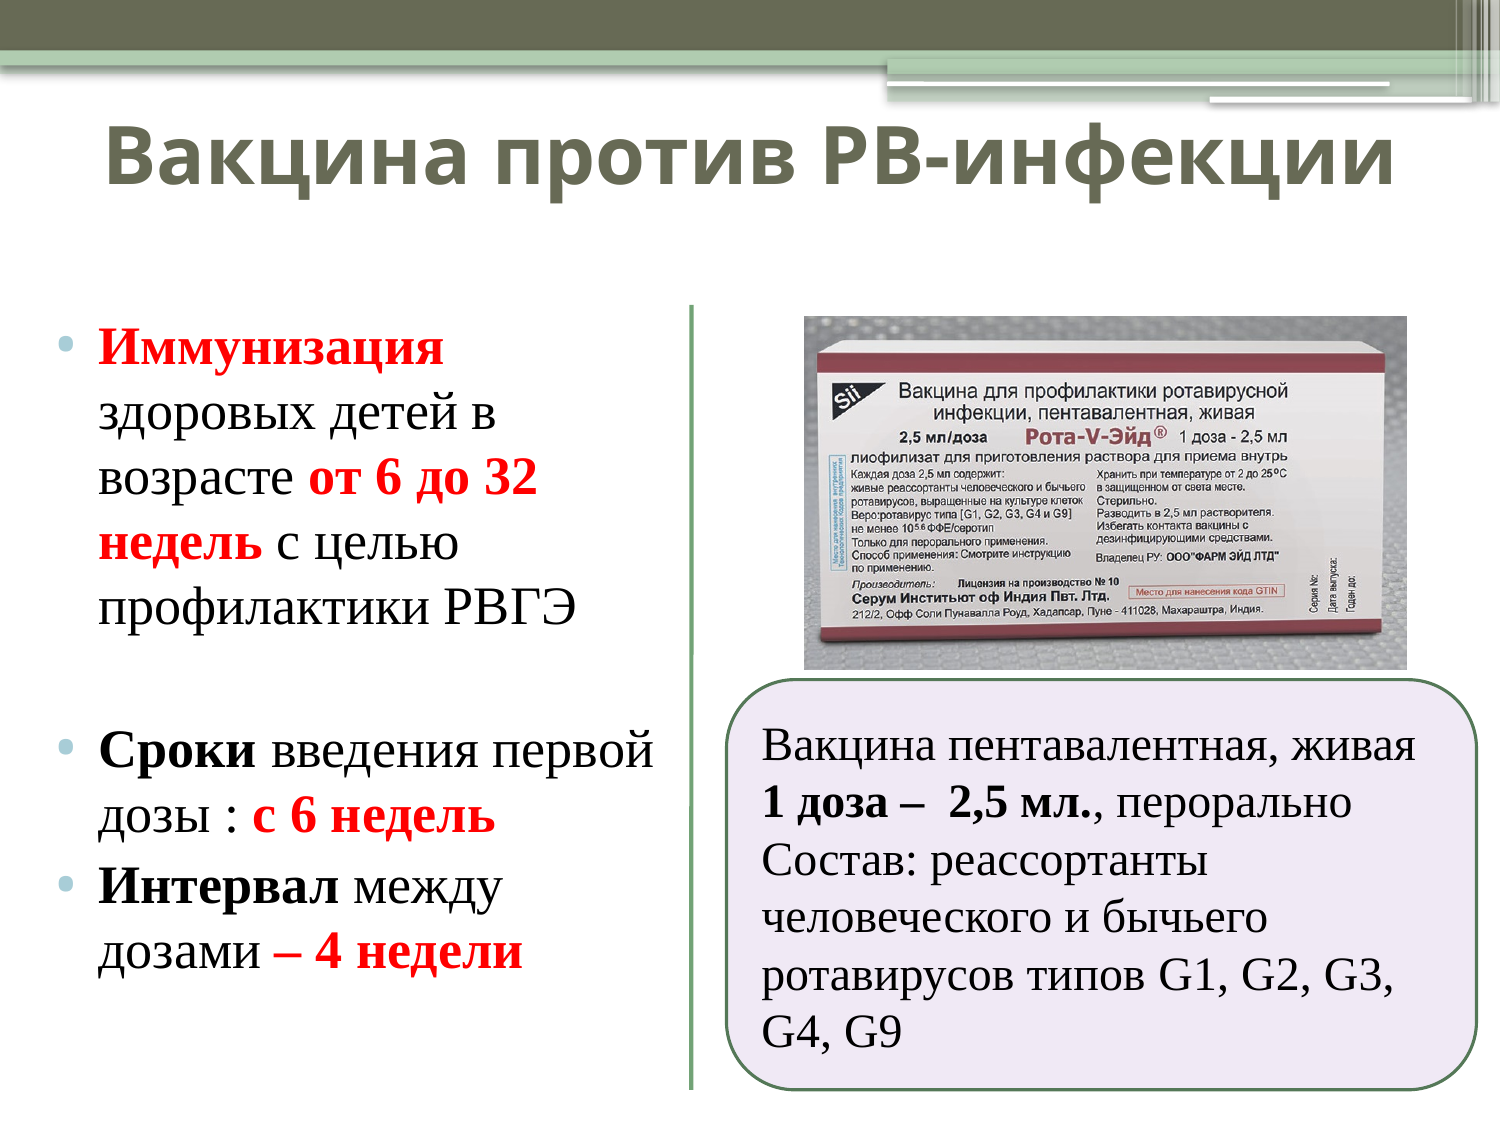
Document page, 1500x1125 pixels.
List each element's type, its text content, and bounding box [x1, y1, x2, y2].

text_box Вакцина пентавалентная, живая 1 доза – 2,5 мл., перорально Состав: реассортанты человеческого и бычьего ротавирусов типов G1, G2, G3, G4, G9 [724, 678, 1479, 1092]
picture [804, 316, 1407, 670]
title Вакцина против РВ-инфекции [75, 93, 1425, 211]
list Иммунизация здоровых детей в возрасте от 6 до 32 недель с целью профилактики РВГЭ Сроки введения первой дозы : с 6 недель Интервал между дозами – 4 недели [23, 302, 680, 1047]
